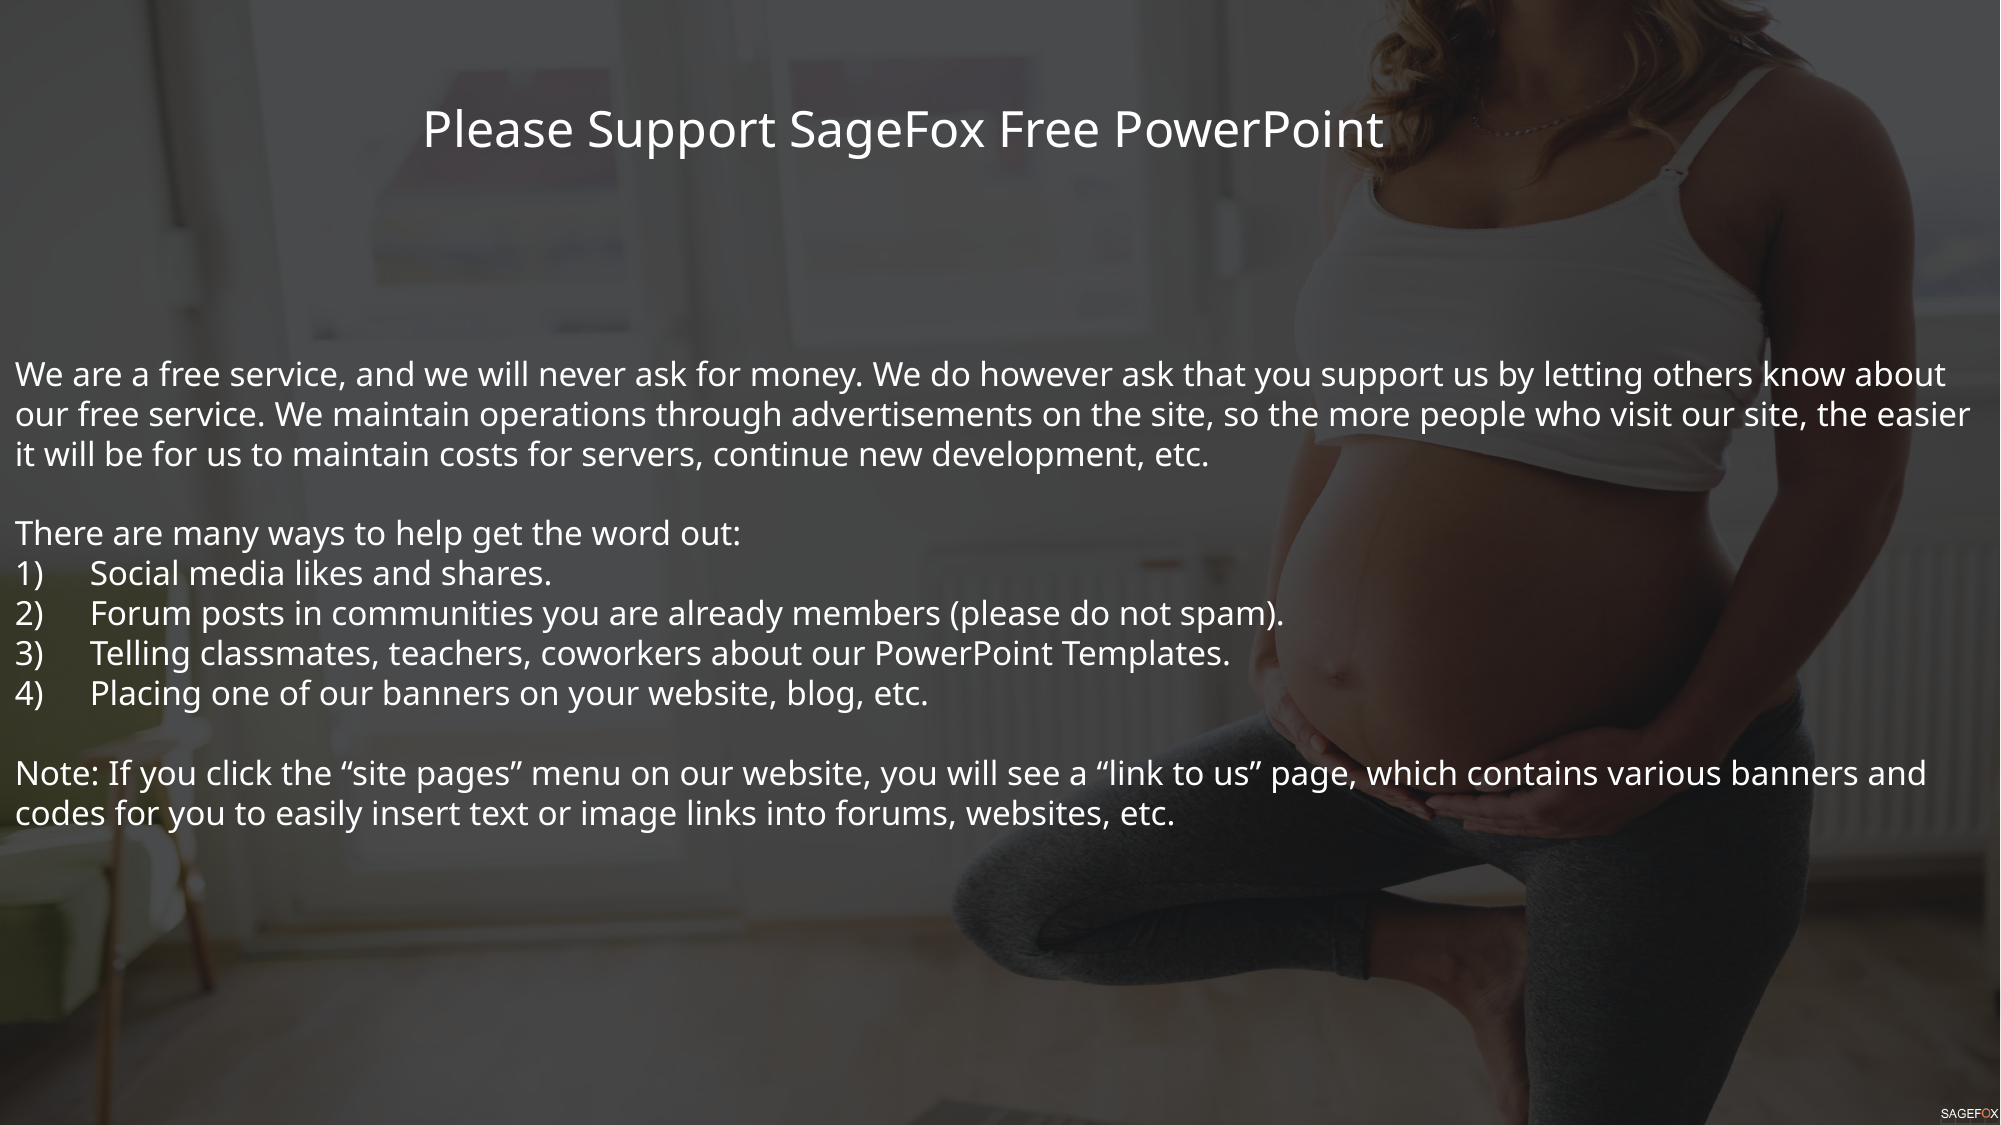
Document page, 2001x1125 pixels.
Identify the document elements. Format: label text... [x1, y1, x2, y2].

title Please Support SageFox Free PowerPoint [363, 72, 1444, 190]
text_box We are a free service, and we will never ask for money. We do however ask that you support us by letting others know about our free service. We maintain operations through advertisements on the site, so the more people who visit our site, the easier it will be for us to maintain costs for servers, continue new development, etc. There are many ways to help get the word out: Social media likes and shares. Forum posts in communities you are already members (please do not spam). Telling classmates, teachers, coworkers about our PowerPoint Templates. Placing one of our banners on your website, blog, etc. Note: If you click the “site pages” menu on our website, you will see a “link to us” page, which contains various banners and codes for you to easily insert text or image links into forums, websites, etc. [0, 0, 2000, 1125]
